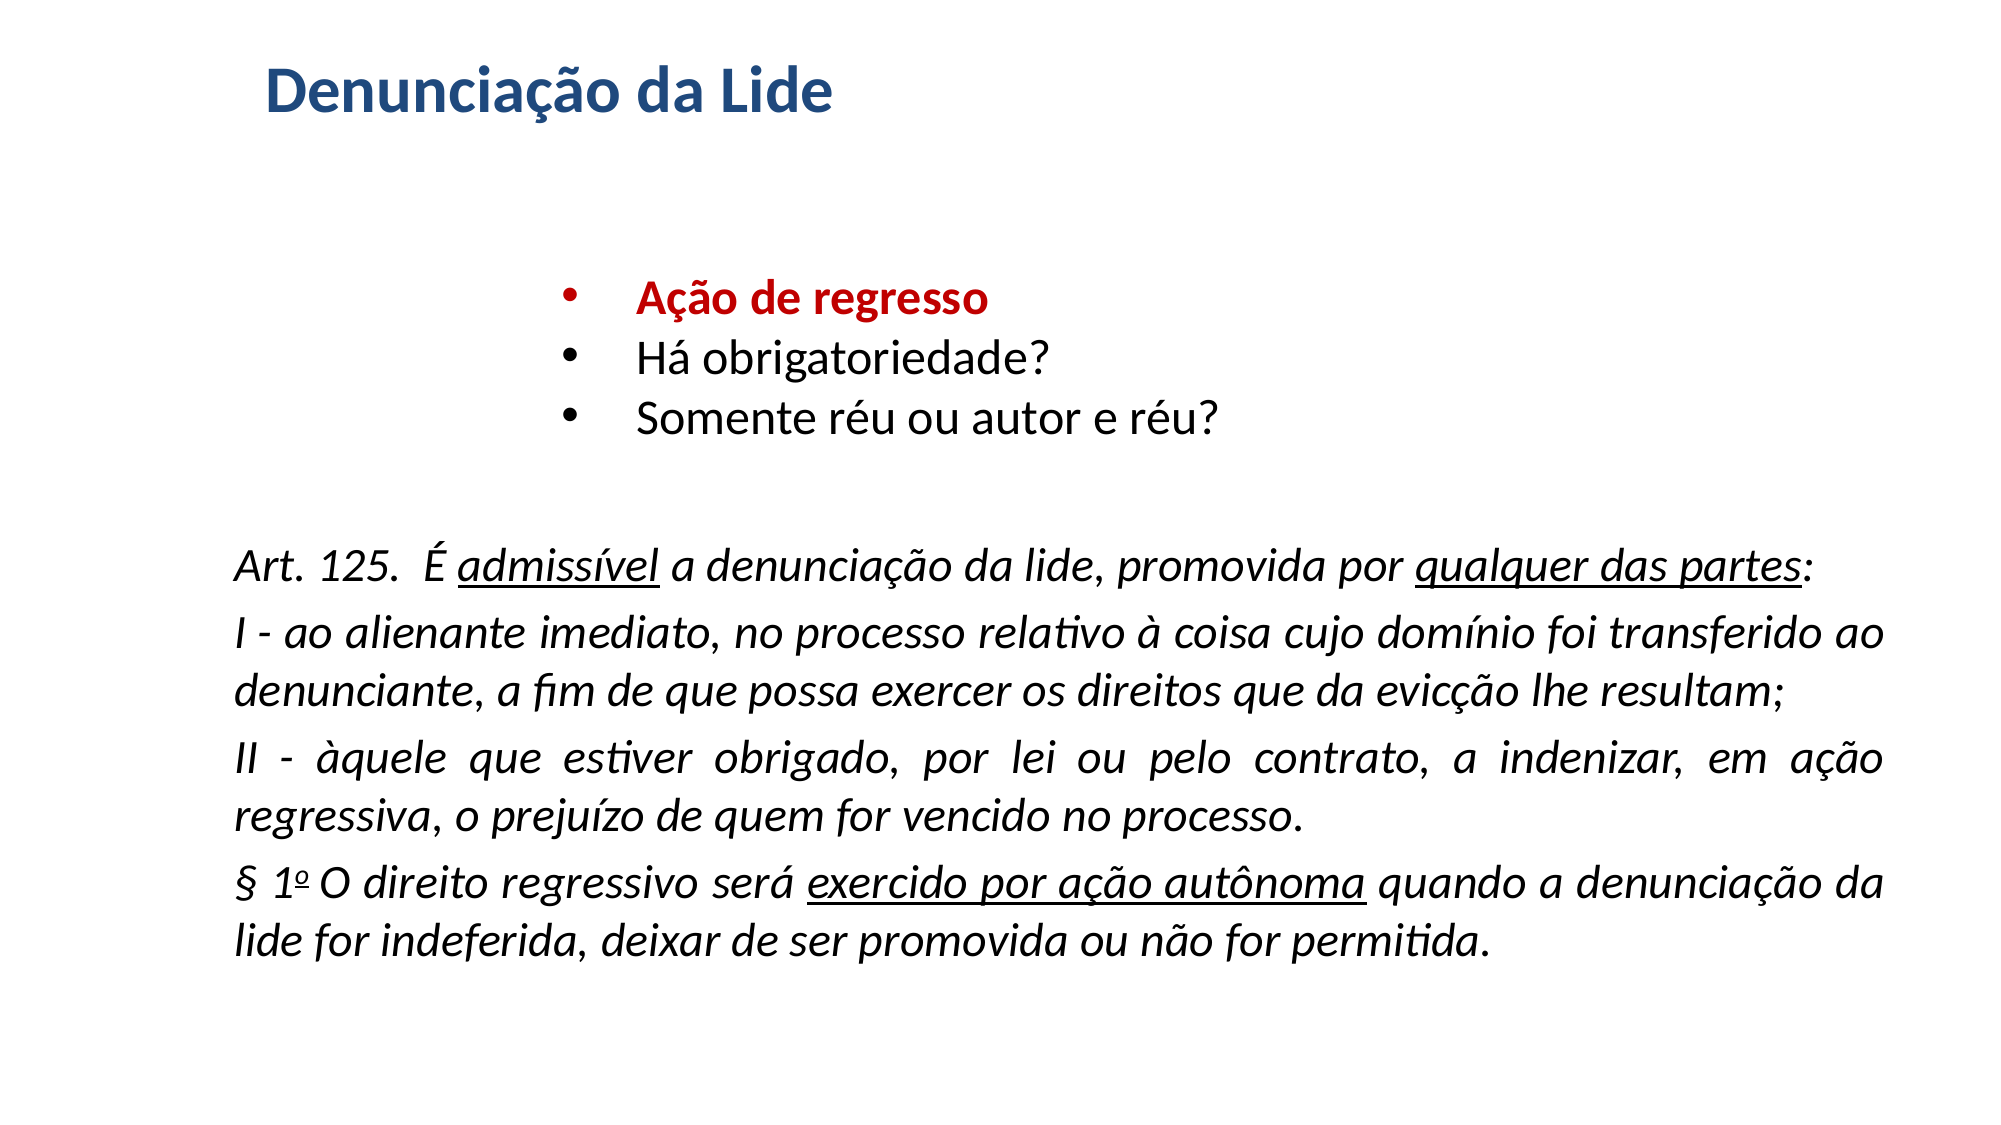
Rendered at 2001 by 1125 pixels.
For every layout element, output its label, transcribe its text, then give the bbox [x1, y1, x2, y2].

title Denunciação da Lide [250, 34, 1900, 137]
list Art. 125. É admissível a denunciação da lide, promovida por qualquer das partes: I - ao alienante imediato, no processo relativo à coisa cujo domínio foi transferido ao denunciante, a fim de que possa exercer os direitos que da evicção lhe resultam; II - àquele que estiver obrigado, por lei ou pelo contrato, a indenizar, em ação regressiva, o prejuízo de quem for vencido no processo. § 1o O direito regressivo será exercido por ação autônoma quando a denunciação da lide for indeferida, deixar de ser promovida ou não for permitida. [219, 459, 1900, 1013]
text_box Ação de regresso Há obrigatoriedade? Somente réu ou autor e réu? [546, 257, 1547, 452]
